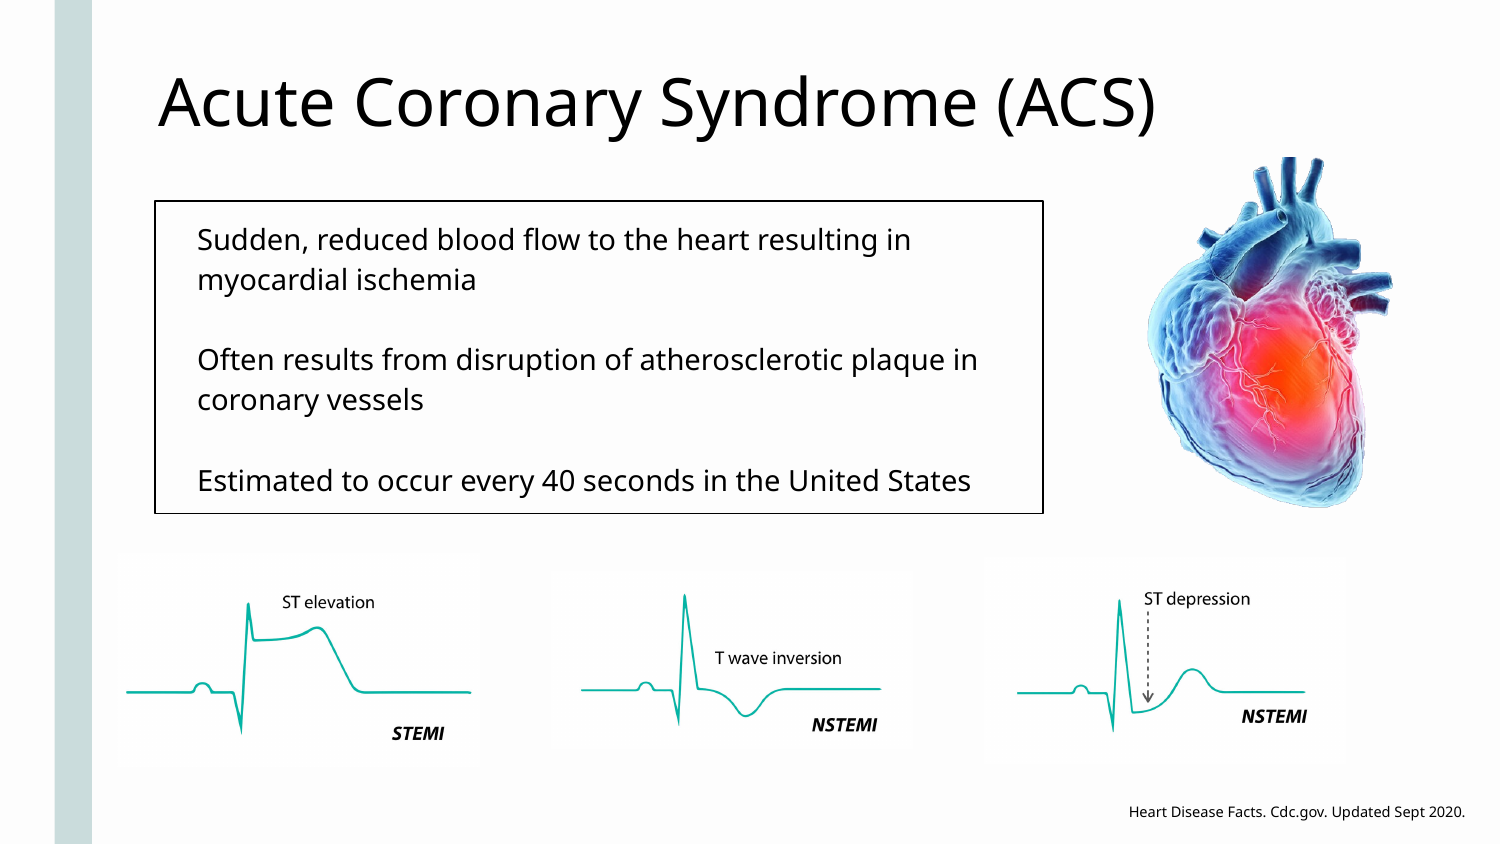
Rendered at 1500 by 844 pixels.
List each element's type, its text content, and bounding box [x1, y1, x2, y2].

list Sudden, reduced blood flow to the heart resulting in myocardial ischemia Often results from disruption of atherosclerotic plaque in coronary vessels Estimated to occur every 40 seconds in the United States [154, 200, 1037, 514]
picture [550, 571, 914, 749]
picture [1042, 156, 1500, 514]
picture [983, 556, 1347, 764]
text_box Heart Disease Facts. Cdc.gov. Updated Sept 2020. [853, 795, 1485, 828]
text_box Acute Coronary Syndrome (ACS) [143, 48, 1203, 148]
picture [117, 553, 481, 767]
